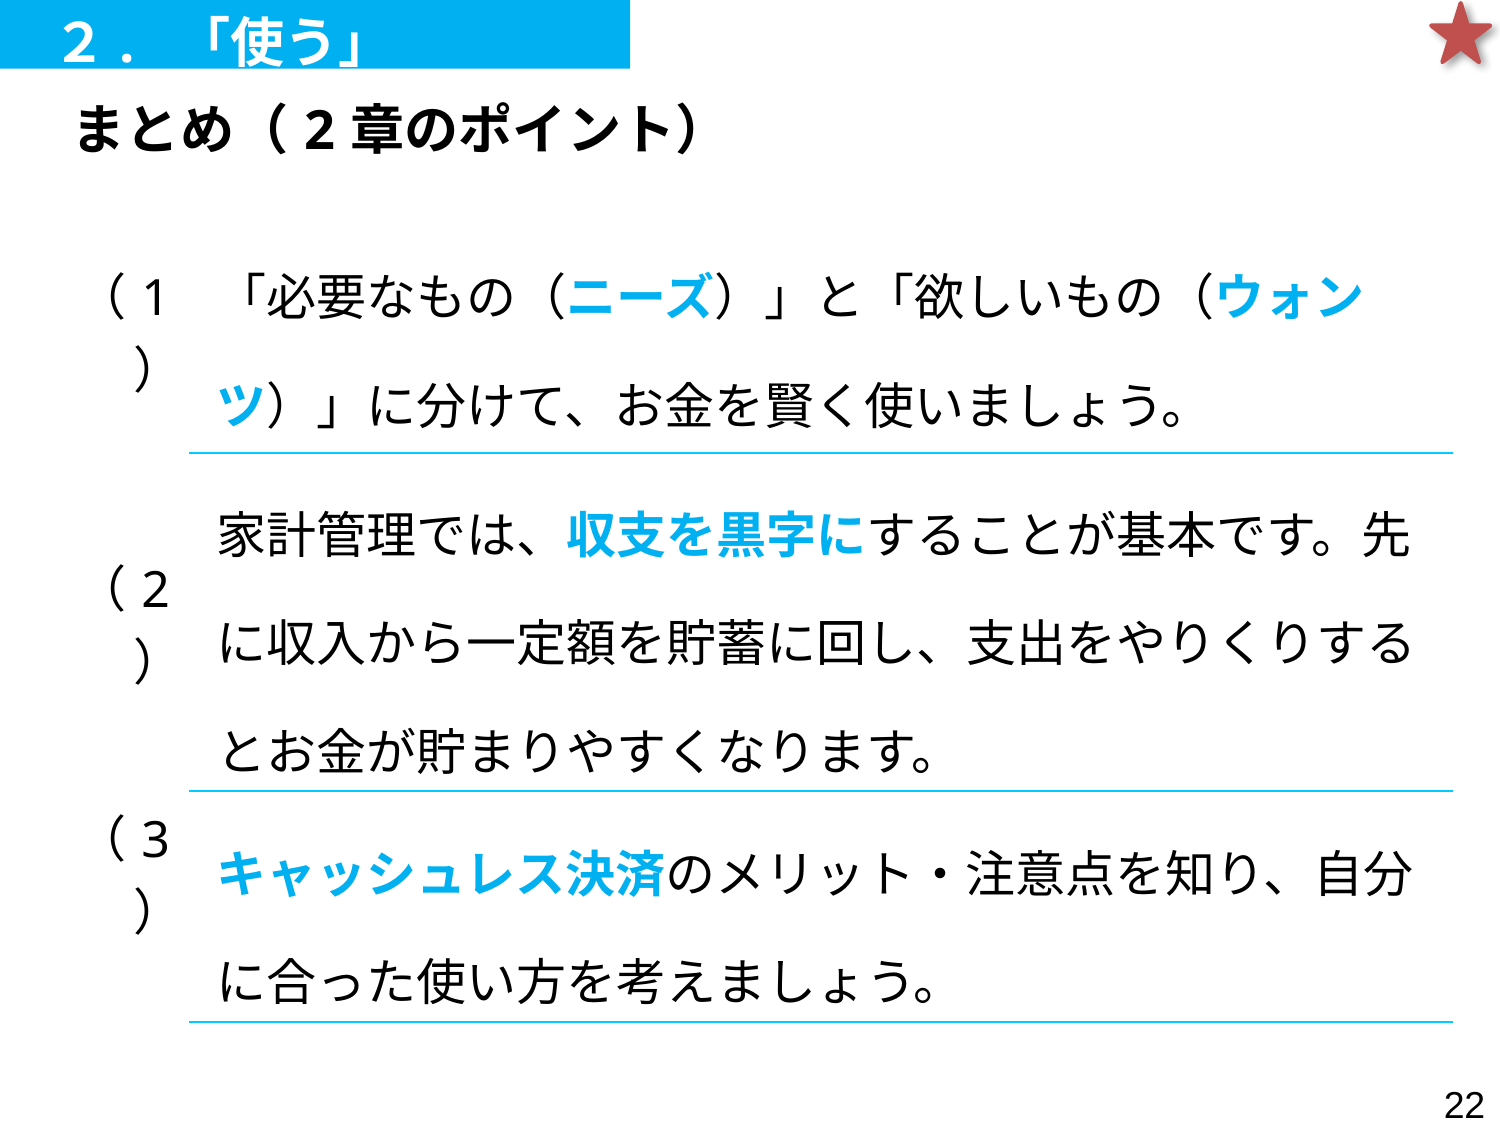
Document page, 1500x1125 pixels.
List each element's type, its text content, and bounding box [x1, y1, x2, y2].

text_box 21 [1149, 1065, 1500, 1125]
table_cell （2） [24, 453, 189, 791]
text_box [1429, 0, 1493, 64]
table_cell キャッシュレス決済のメリット・注意点を知り、自分に合った使い方を考えましょう。 [189, 792, 1453, 1021]
table_header （1） [24, 207, 189, 453]
text_box ２. 「使う」 [0, 0, 632, 71]
table_cell 家計管理では、収支を黒字にすることが基本です。先に収入から一定額を貯蓄に回し、支出をやりくりするとお金が貯まりやすくなります。 [189, 454, 1453, 790]
table_cell （3） [24, 791, 189, 1022]
table_header まとめ（2章のポイント） [58, 75, 1414, 178]
table_header 「必要なもの（ニーズ）」と「欲しいもの（ウォンツ）」に分けて、お金を賢く使いましょう。 [189, 207, 1453, 452]
